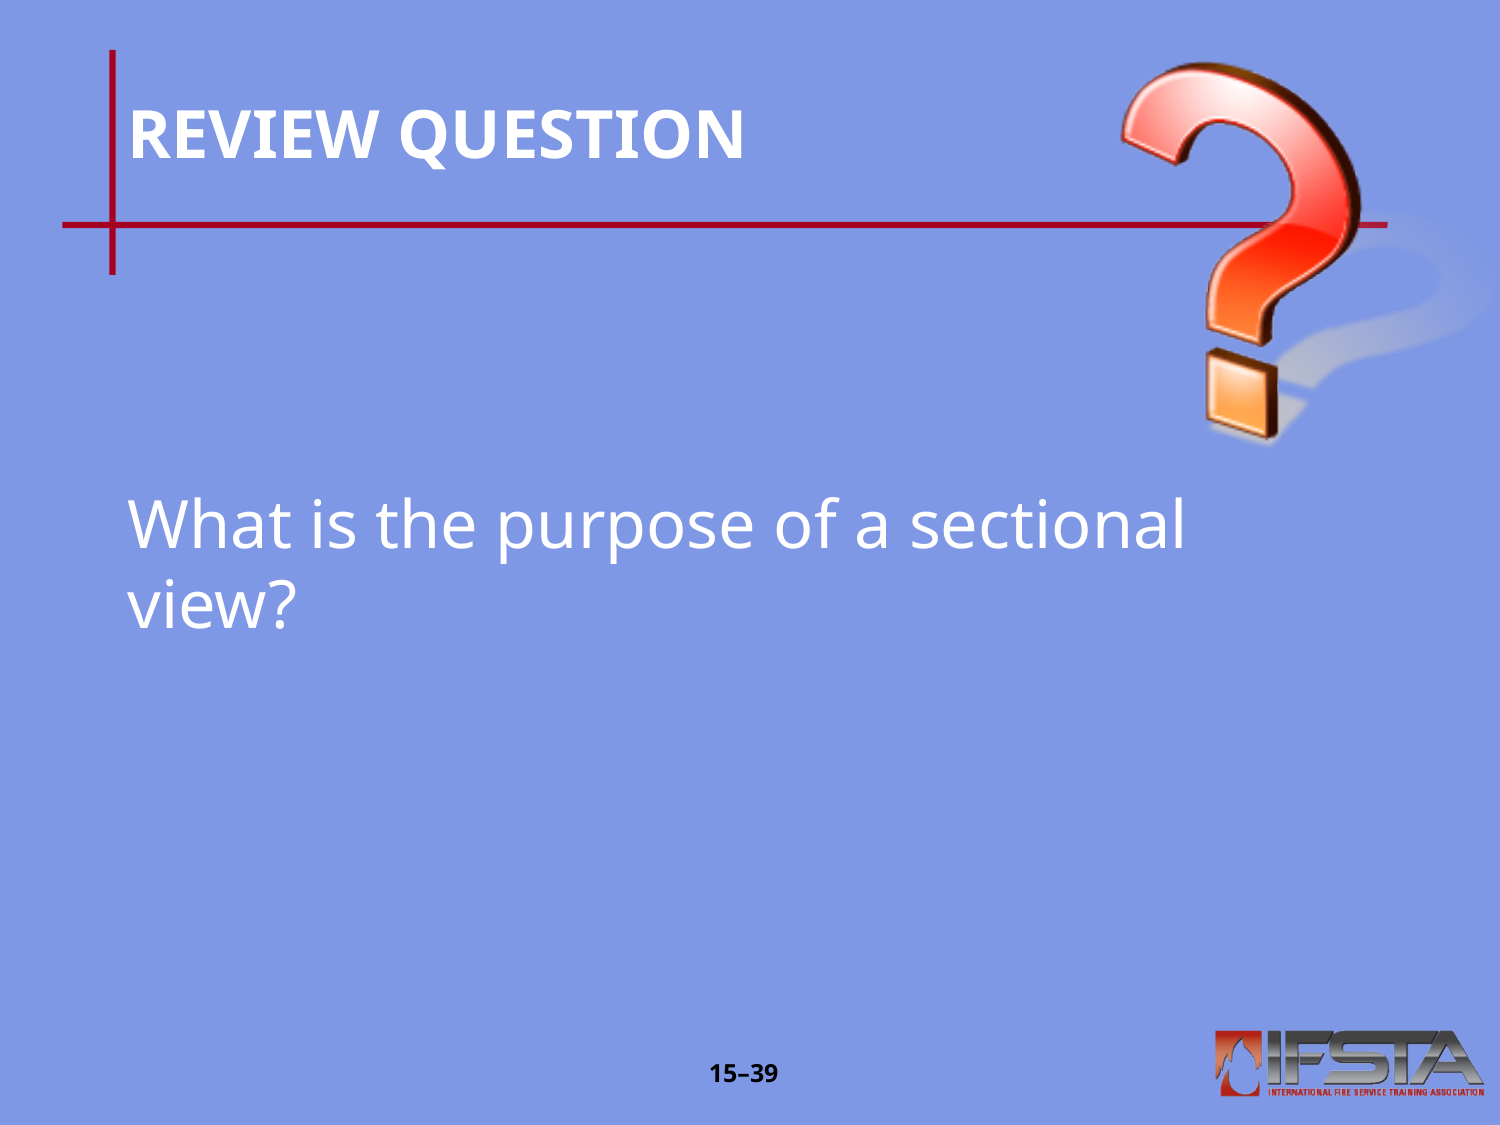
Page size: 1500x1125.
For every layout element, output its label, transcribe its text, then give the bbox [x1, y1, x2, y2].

title REVIEW QUESTION [112, 99, 1388, 225]
list What is the purpose of a sectional view? [112, 287, 1388, 975]
picture [1062, 37, 1500, 475]
slide_number 15–38 [587, 1050, 900, 1125]
picture [1215, 1030, 1485, 1099]
